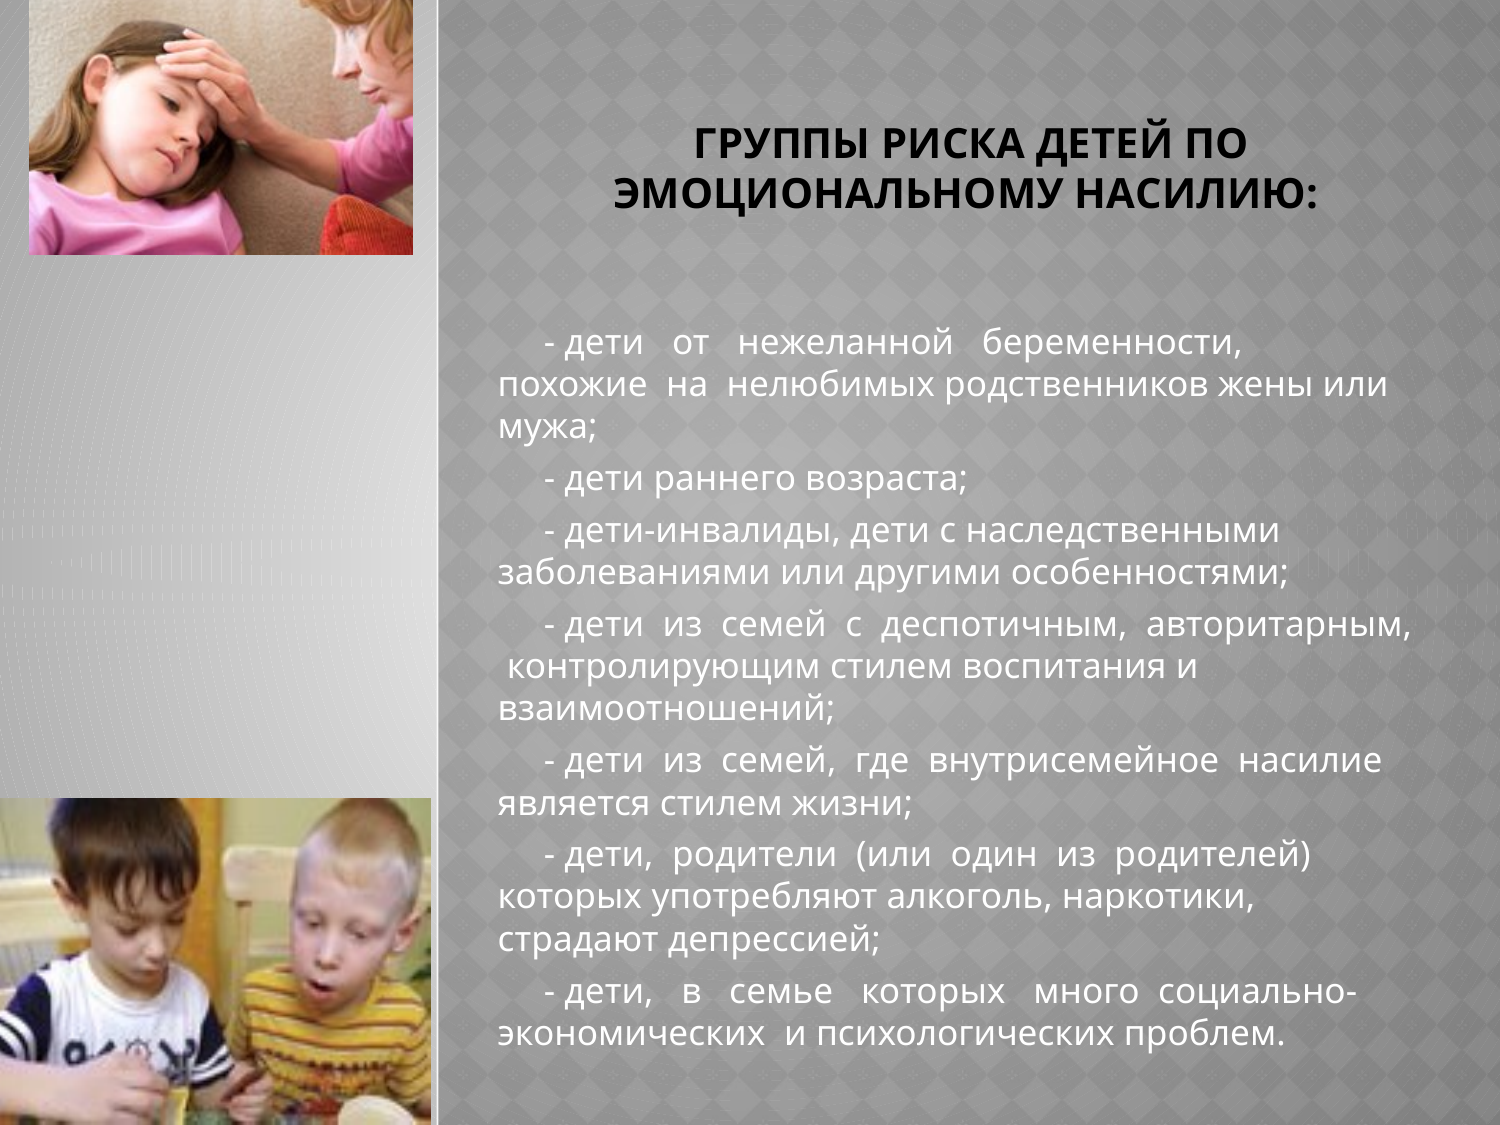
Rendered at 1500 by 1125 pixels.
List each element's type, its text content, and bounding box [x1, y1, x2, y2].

picture [0, 798, 432, 1125]
subtitle - дети от нежеланной беременности, похожие на нелюбимых родственников жены или мужа; - дети раннего возраста; - дети-инвалиды, дети с наследственными заболеваниями или другими особенностями; - дети из семей с деспотичным, авторитарным, контролирующим стилем воспитания и взаимоотношений; - дети из семей, где внутрисемейное насилие является стилем жизни; - дети, родители (или один из родителей) которых употребляют алкоголь, наркотики, страдают депрессией; - дети, в семье которых много социально-экономических и психологических проблем. [490, 267, 1424, 1071]
title Группы риска детей по эмоциональному насилию: [552, 87, 1390, 267]
picture [28, 0, 413, 256]
